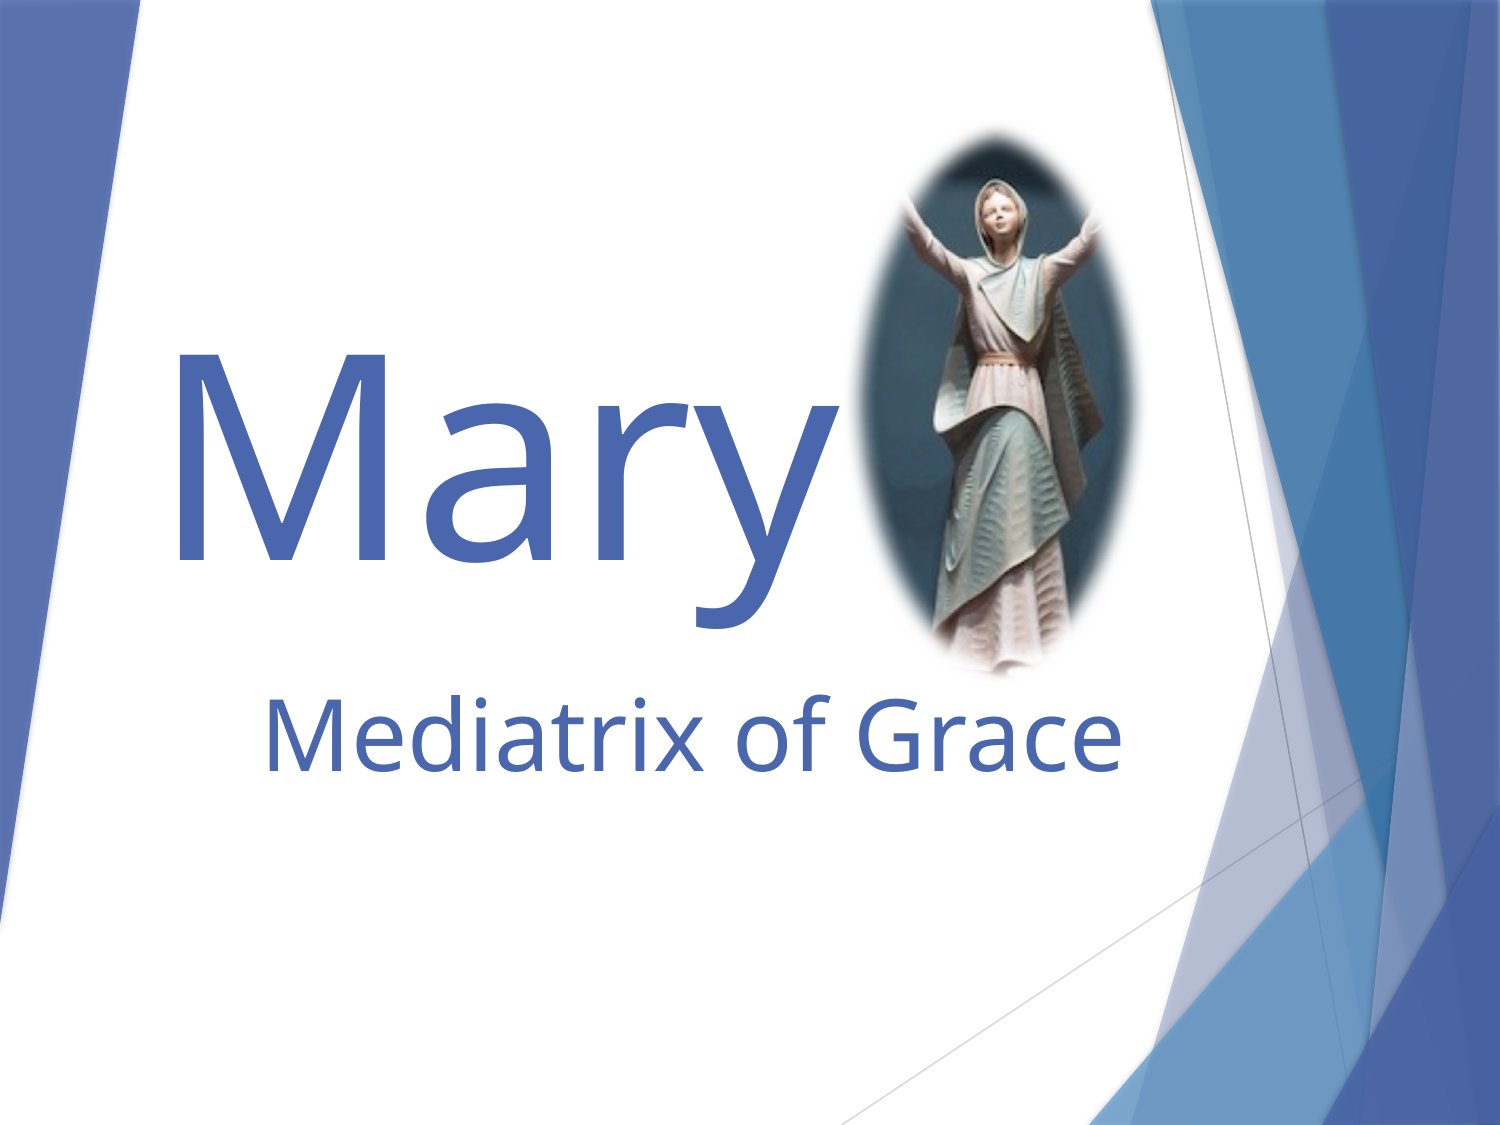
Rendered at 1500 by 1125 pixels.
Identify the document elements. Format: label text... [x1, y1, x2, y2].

title Mary [137, 362, 837, 625]
subtitle Mediatrix of Grace [185, 664, 1142, 845]
picture [842, 116, 1151, 688]
